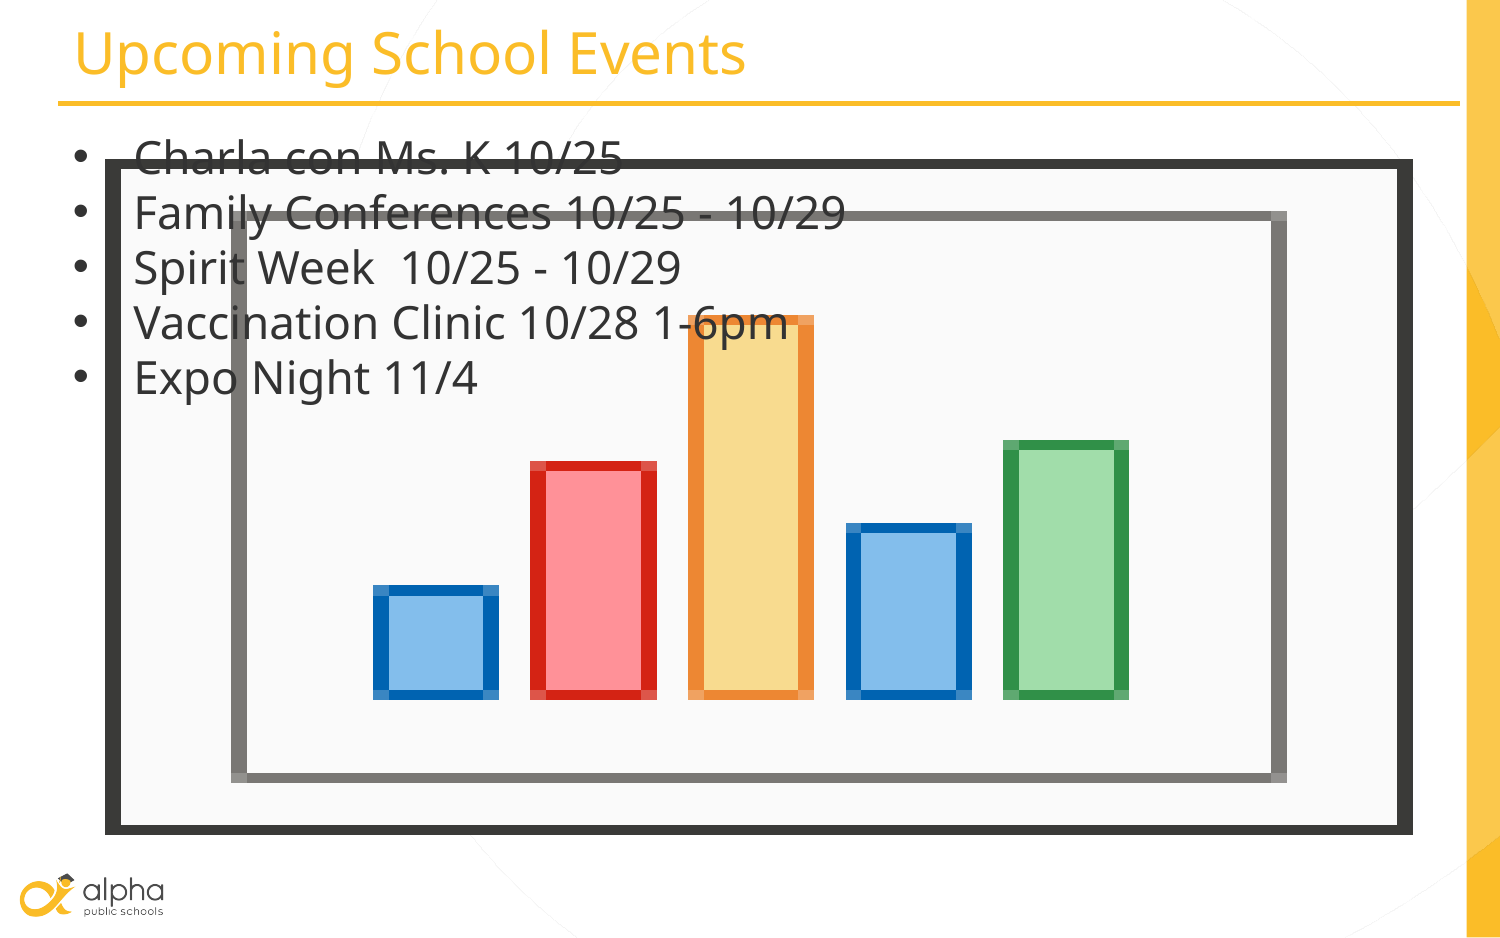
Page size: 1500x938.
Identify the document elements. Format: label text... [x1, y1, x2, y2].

text_box Charla con Ms. K 10/25 Family Conferences 10/25 - 10/29 Spirit Week 10/25 - 10/29 Vaccination Clinic 10/28 1-6pm Expo Night 11/4 [58, 128, 1461, 867]
title Upcoming School Events [58, 9, 1461, 92]
picture [0, 855, 183, 938]
